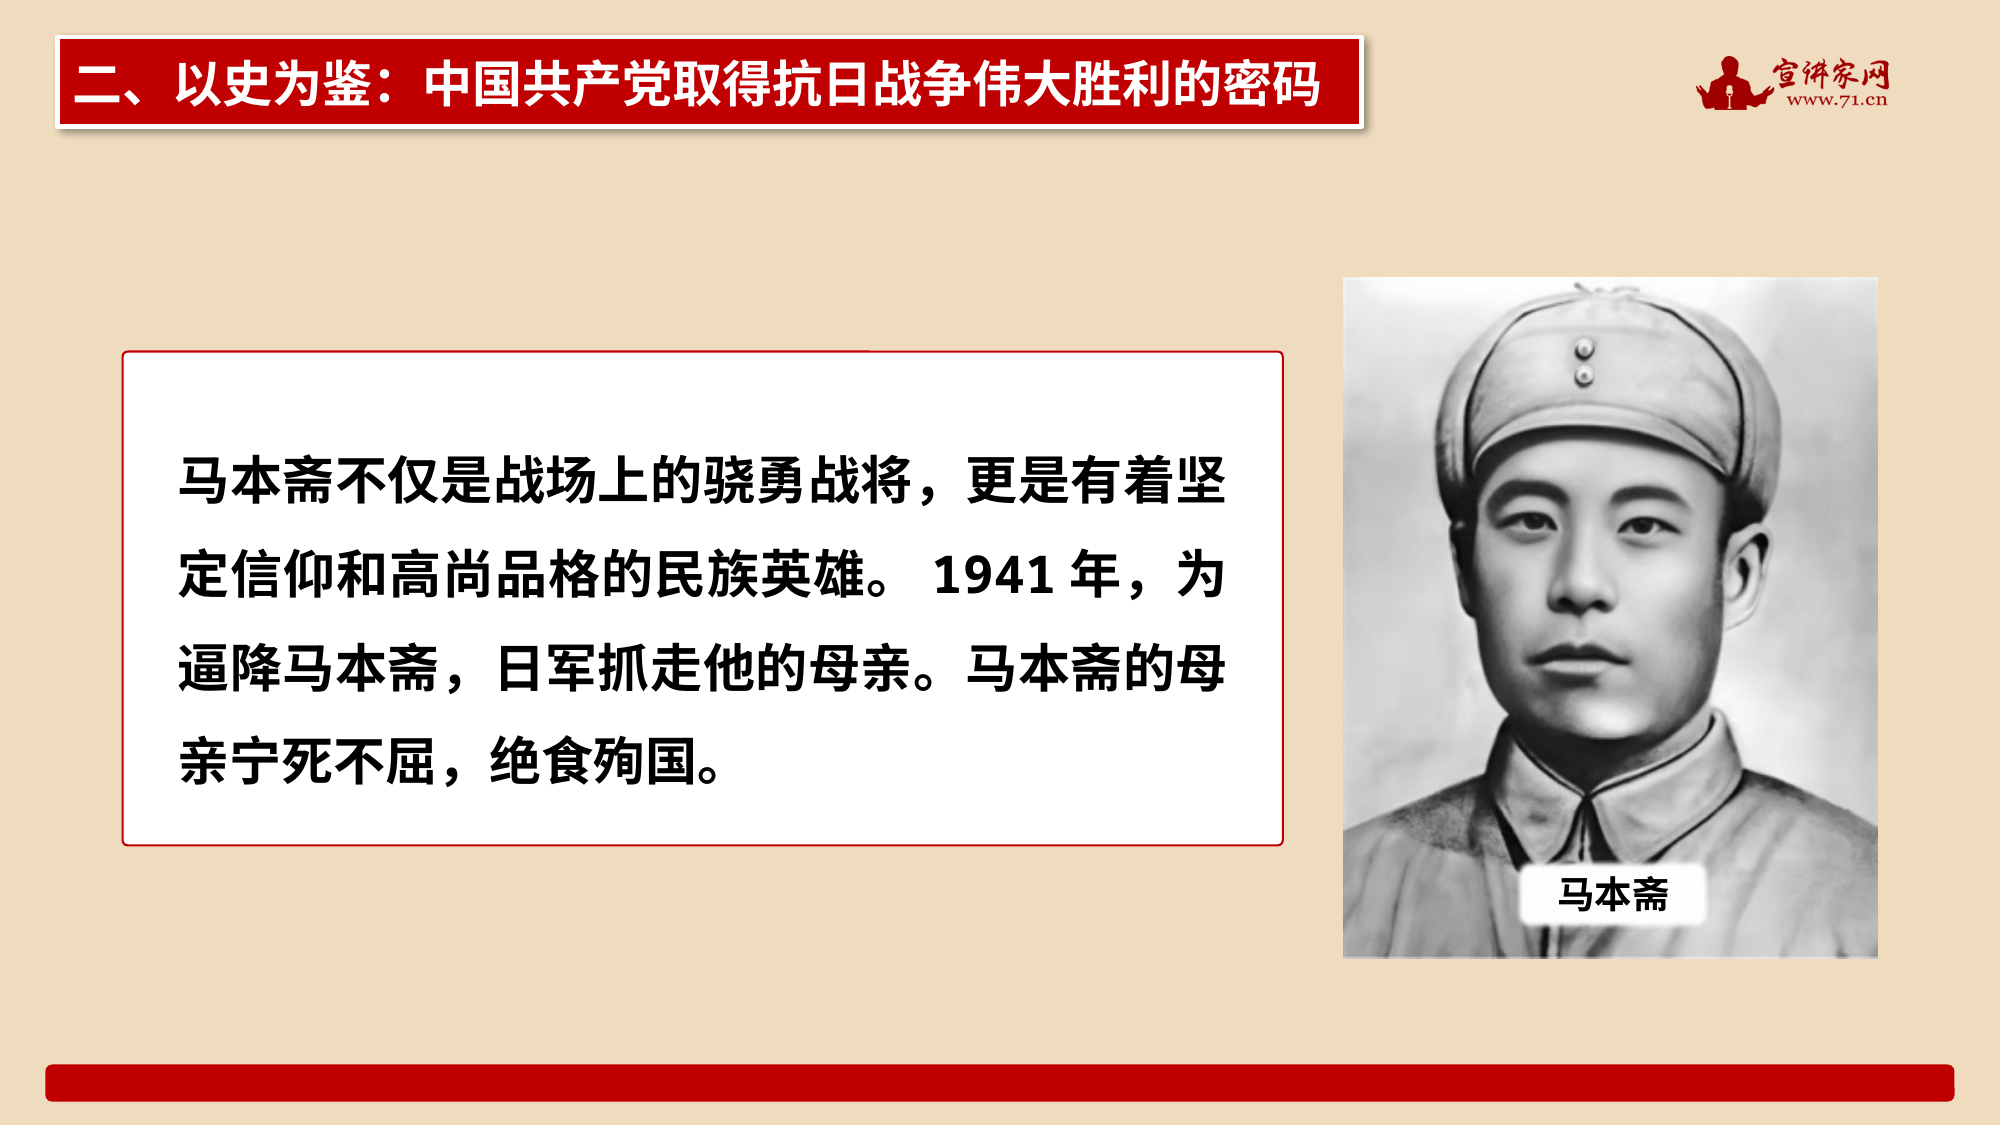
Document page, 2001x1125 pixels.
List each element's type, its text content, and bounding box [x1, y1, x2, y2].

picture [1696, 53, 1889, 111]
picture [1343, 277, 1878, 959]
text_box [45, 1064, 1955, 1102]
text_box 二、以史为鉴：中国共产党取得抗日战争伟大胜利的密码 [57, 37, 1362, 127]
text_box [121, 350, 1284, 847]
text_box 马本斋不仅是战场上的骁勇战将，更是有着坚定信仰和高尚品格的民族英雄。1941年，为逼降马本斋，日军抓走他的母亲。马本斋的母亲宁死不屈，绝食殉国。 [163, 408, 1243, 799]
